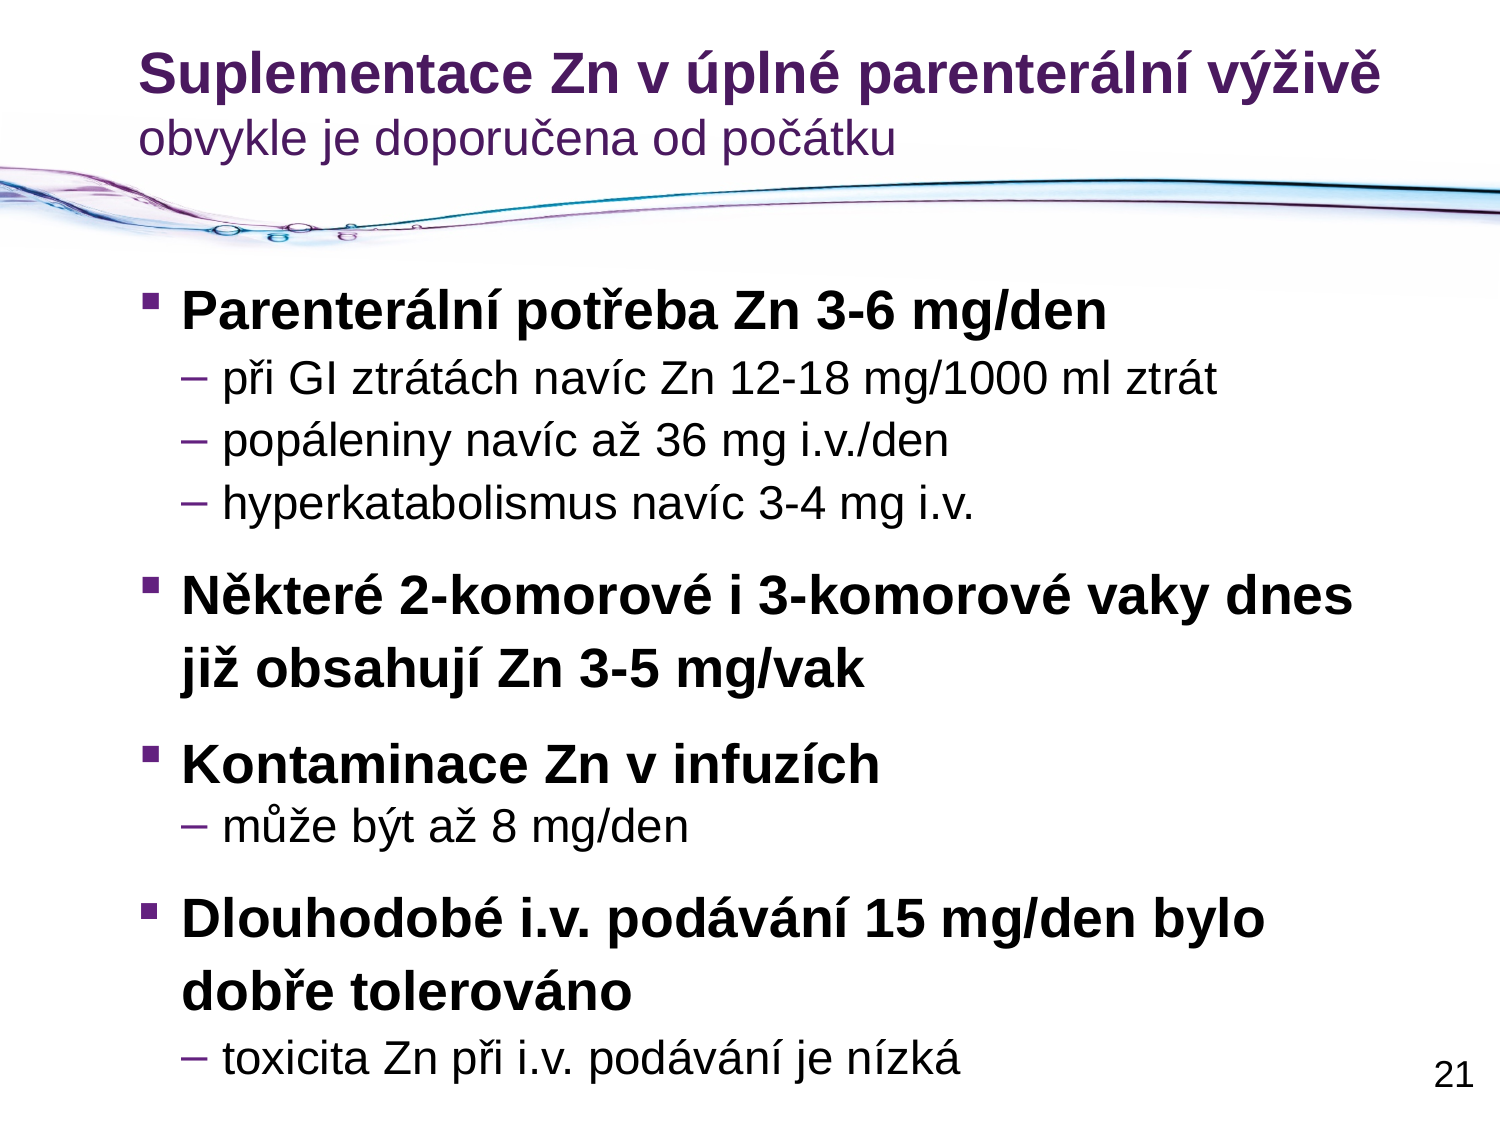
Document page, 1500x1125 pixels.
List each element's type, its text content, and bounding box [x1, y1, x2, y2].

slide_number 21 [1139, 1042, 1490, 1103]
picture [0, 112, 1500, 299]
list Parenterální potřeba Zn 3-6 mg/den při GI ztrátách navíc Zn 12-18 mg/1000 ml ztrát popáleniny navíc až 36 mg i.v./den hyperkatabolismus navíc 3-4 mg i.v. Některé 2-komorové i 3-komorové vaky dnes již obsahují Zn 3-5 mg/vak Kontaminace Zn v infuzích může být až 8 mg/den Dlouhodobé i.v. podávání 15 mg/den bylo dobře tolerováno toxicita Zn při i.v. podávání je nízká [123, 267, 1400, 1094]
title Suplementace Zn v úplné parenterální výživě obvykle je doporučena od počátku [123, 4, 1412, 173]
